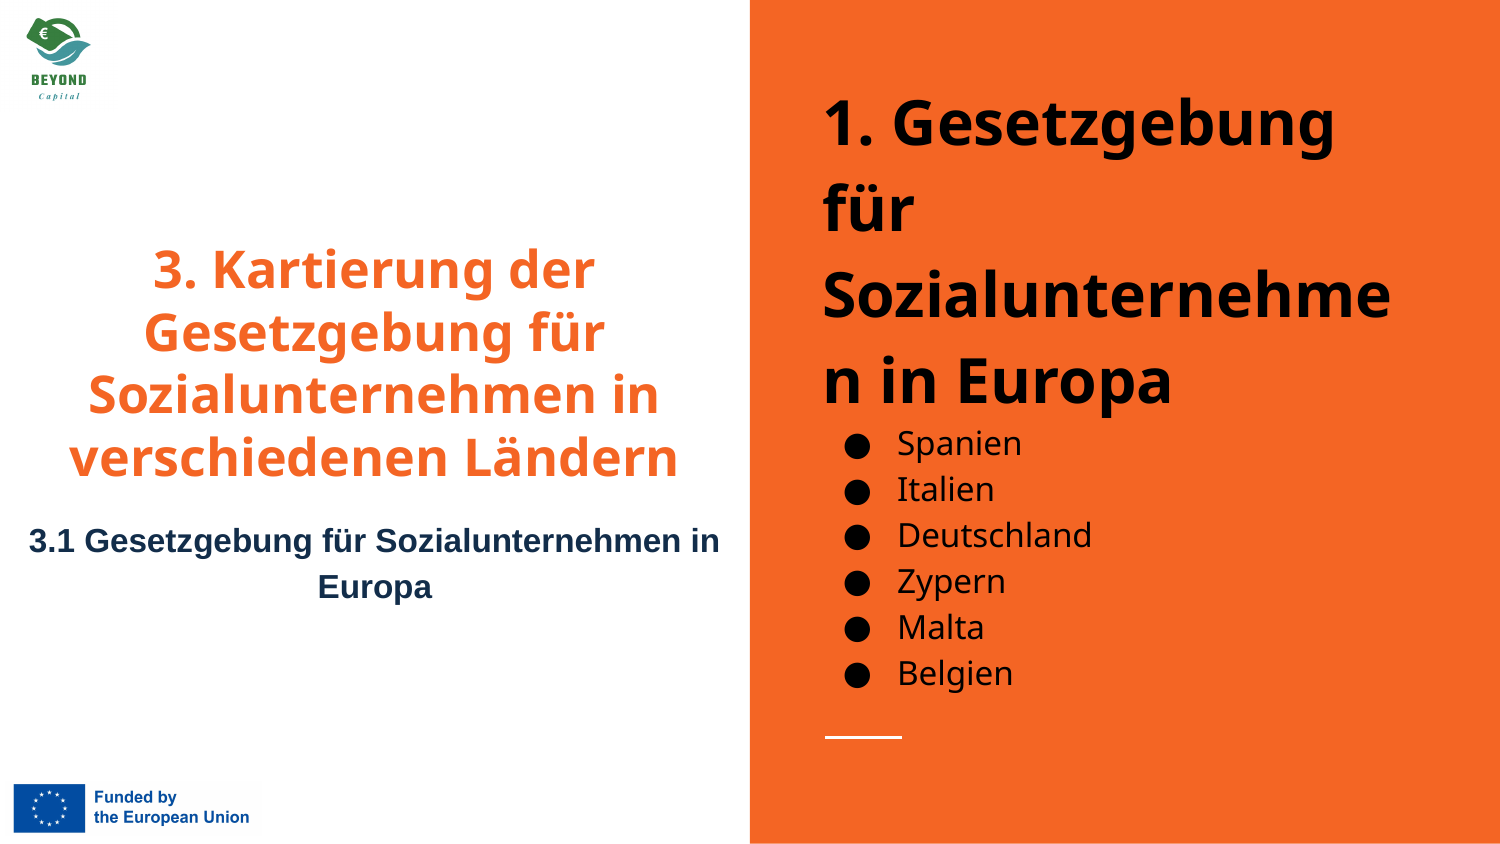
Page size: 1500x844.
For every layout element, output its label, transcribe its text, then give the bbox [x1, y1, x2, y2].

text_box 3. Kartierung der Gesetzgebung für Sozialunternehmen in verschiedenen Ländern [0, 221, 750, 457]
picture [5, 781, 262, 836]
title 3.1 Gesetzgebung für Sozialunternehmen in Europa [0, 457, 750, 661]
picture [0, 0, 119, 112]
list 1. Gesetzgebung für Sozialunternehmen in Europa Spanien Italien Deutschland Zypern Malta Belgien [807, 264, 1437, 708]
